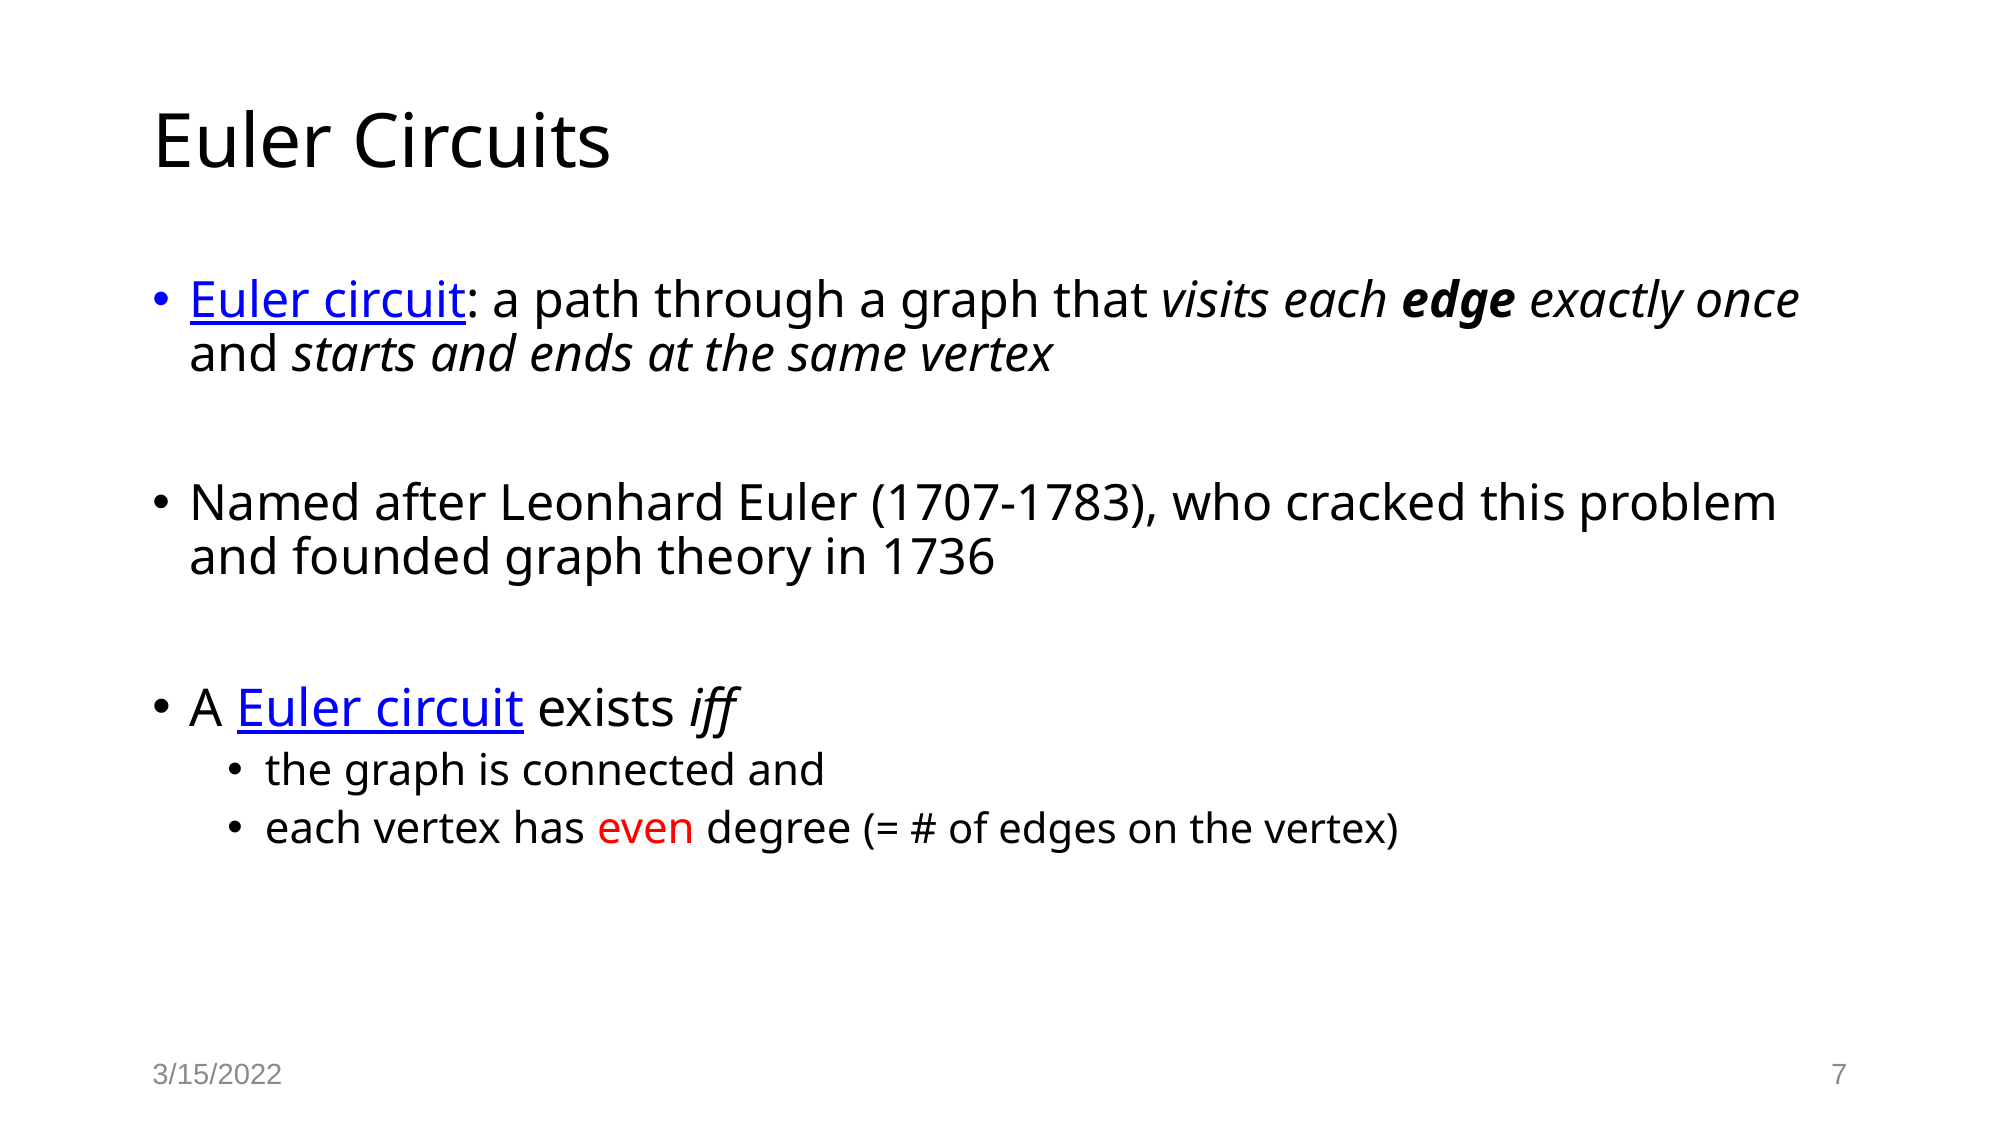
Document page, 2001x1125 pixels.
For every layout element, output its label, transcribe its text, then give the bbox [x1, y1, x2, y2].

slide_number 7 [1412, 1042, 1863, 1103]
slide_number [137, 1042, 588, 1103]
title Euler Circuits [137, 50, 1638, 238]
list Euler circuit: a path through a graph that visits each edge exactly once and starts and ends at the same vertex Named after Leonhard Euler (1707-1783), who cracked this problem and founded graph theory in 1736 A Euler circuit exists iff the graph is connected and each vertex has even degree (= # of edges on the vertex) [137, 266, 1845, 935]
